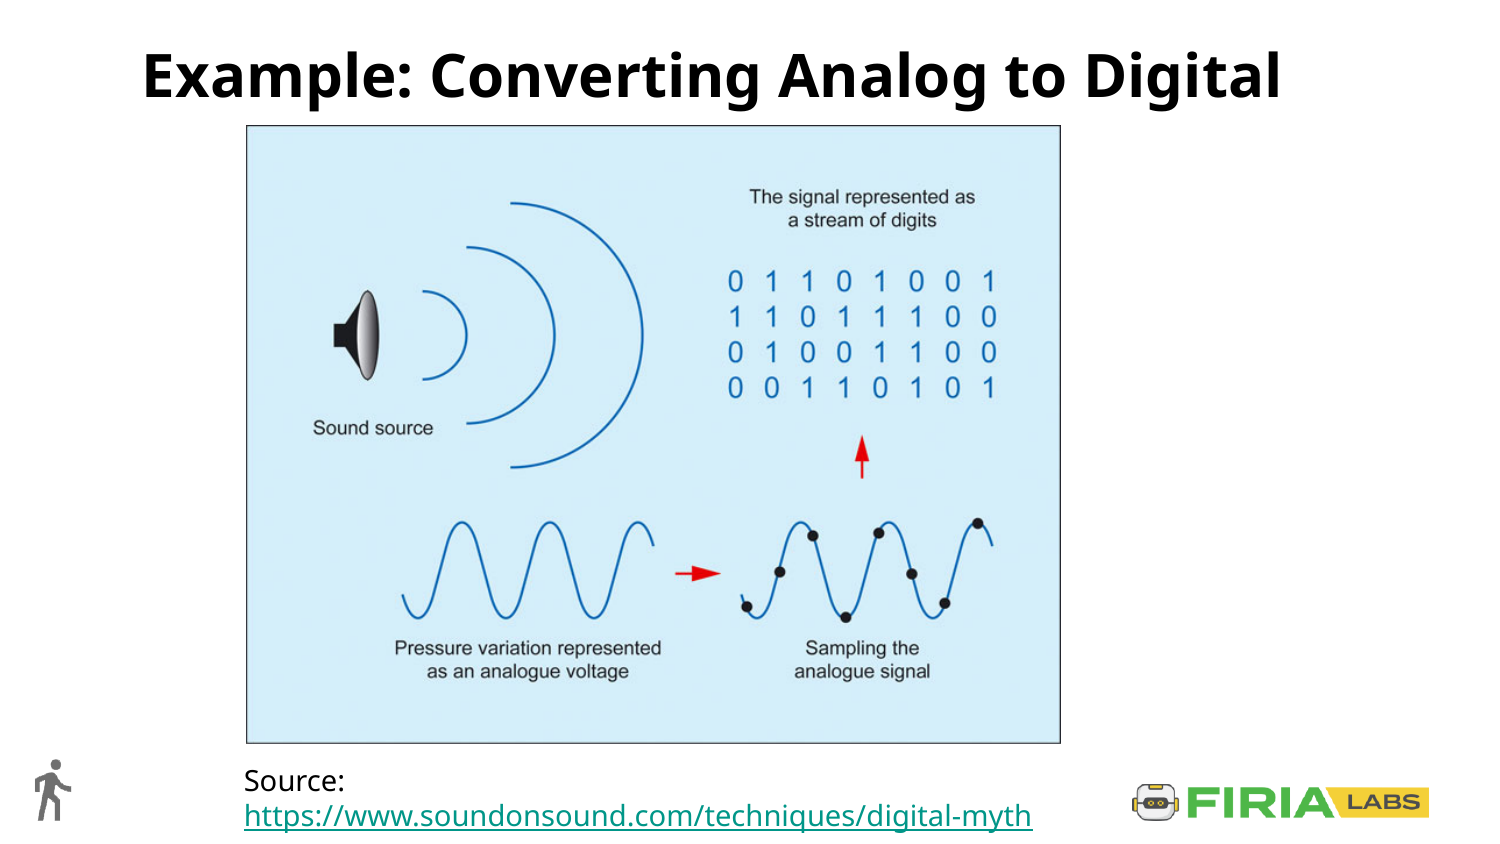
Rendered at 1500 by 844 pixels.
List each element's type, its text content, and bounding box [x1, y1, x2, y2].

picture [1121, 777, 1436, 826]
picture [19, 749, 80, 826]
text_box Source: https://www.soundonsound.com/techniques/digital-myth [228, 747, 1075, 794]
title Example: Converting Analog to Digital [126, 23, 1449, 126]
picture [246, 124, 1061, 744]
